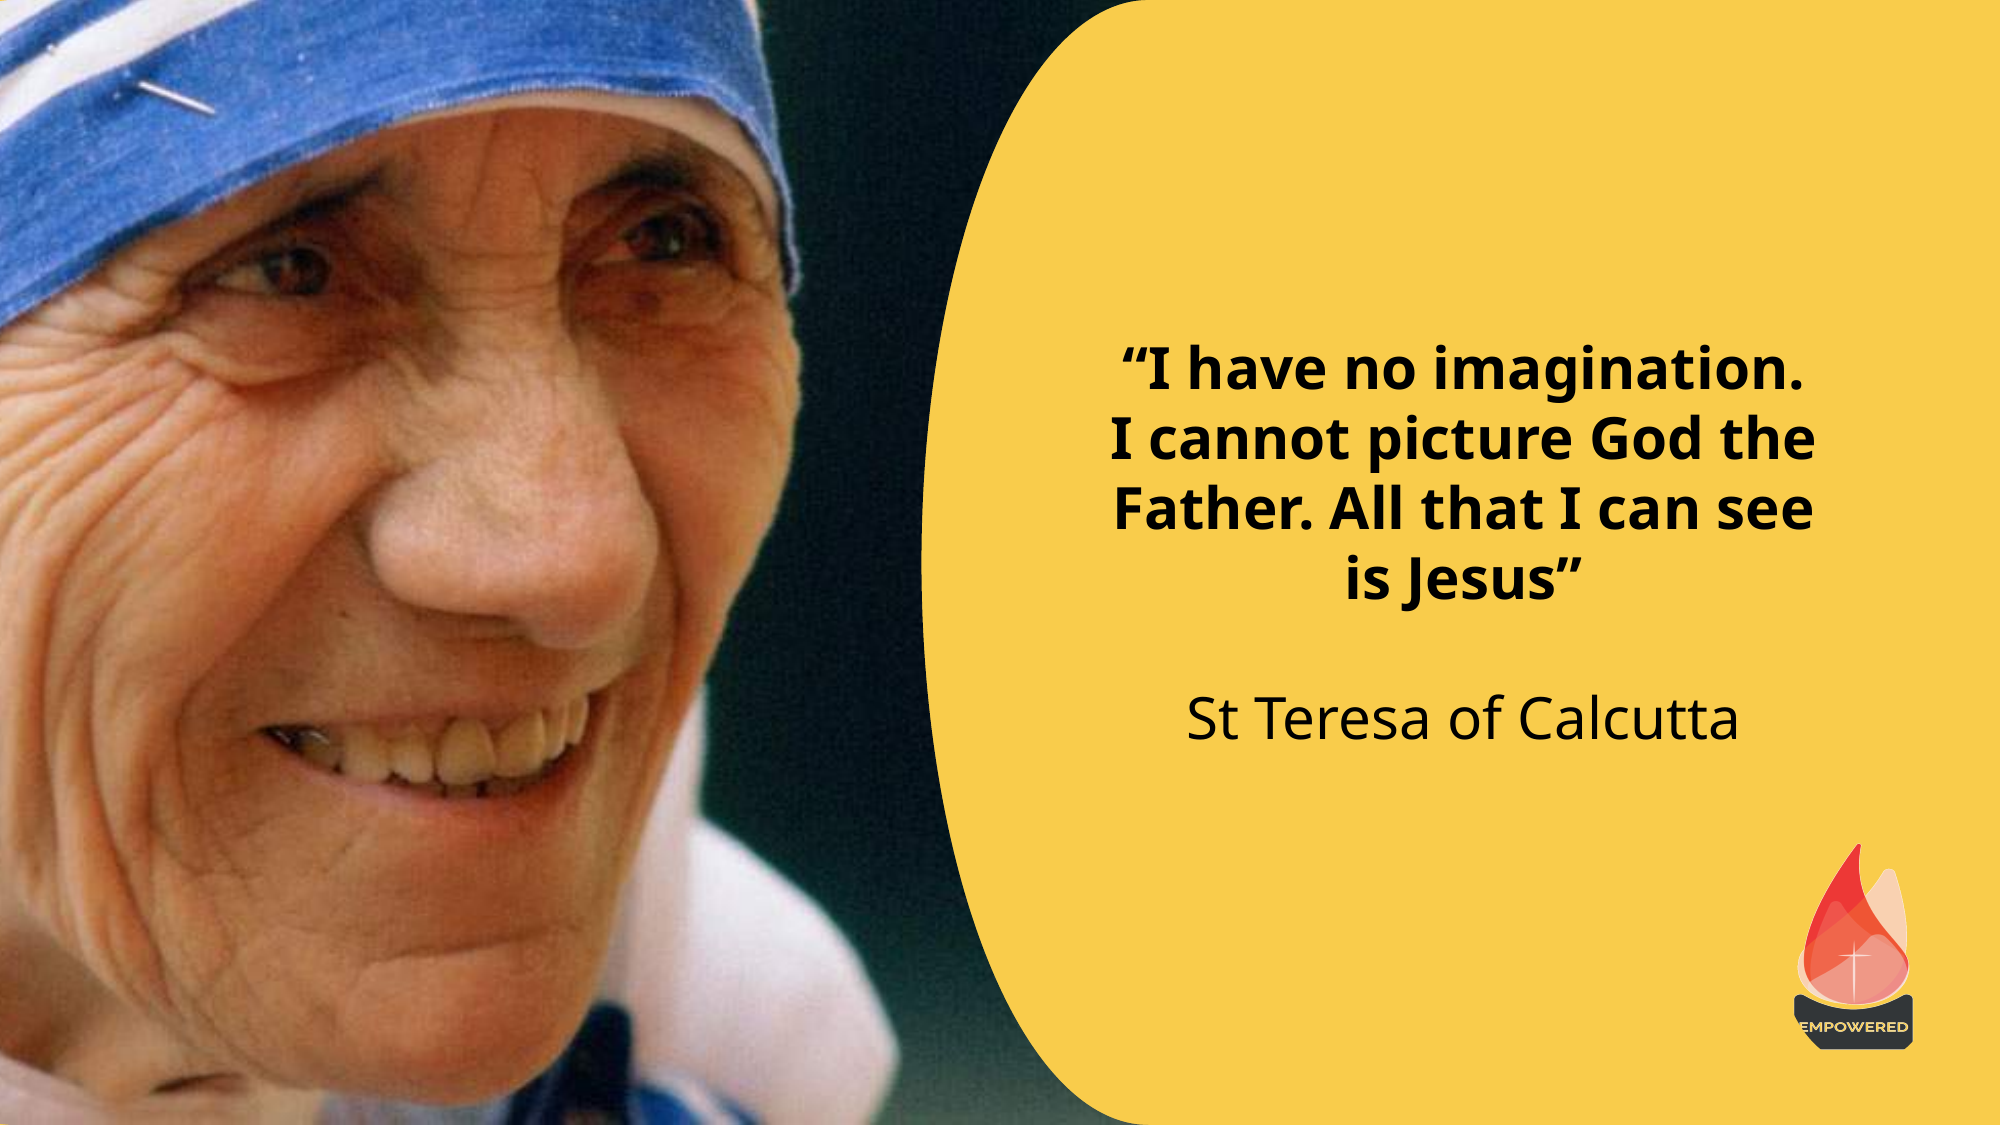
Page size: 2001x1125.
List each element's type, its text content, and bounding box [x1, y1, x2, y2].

text_box “I have no imagination. I cannot picture God the Father. All that I can see is Jesus” St Teresa of Calcutta [1149, 324, 1834, 759]
picture [0, 0, 1149, 1125]
picture [1779, 833, 1946, 1066]
